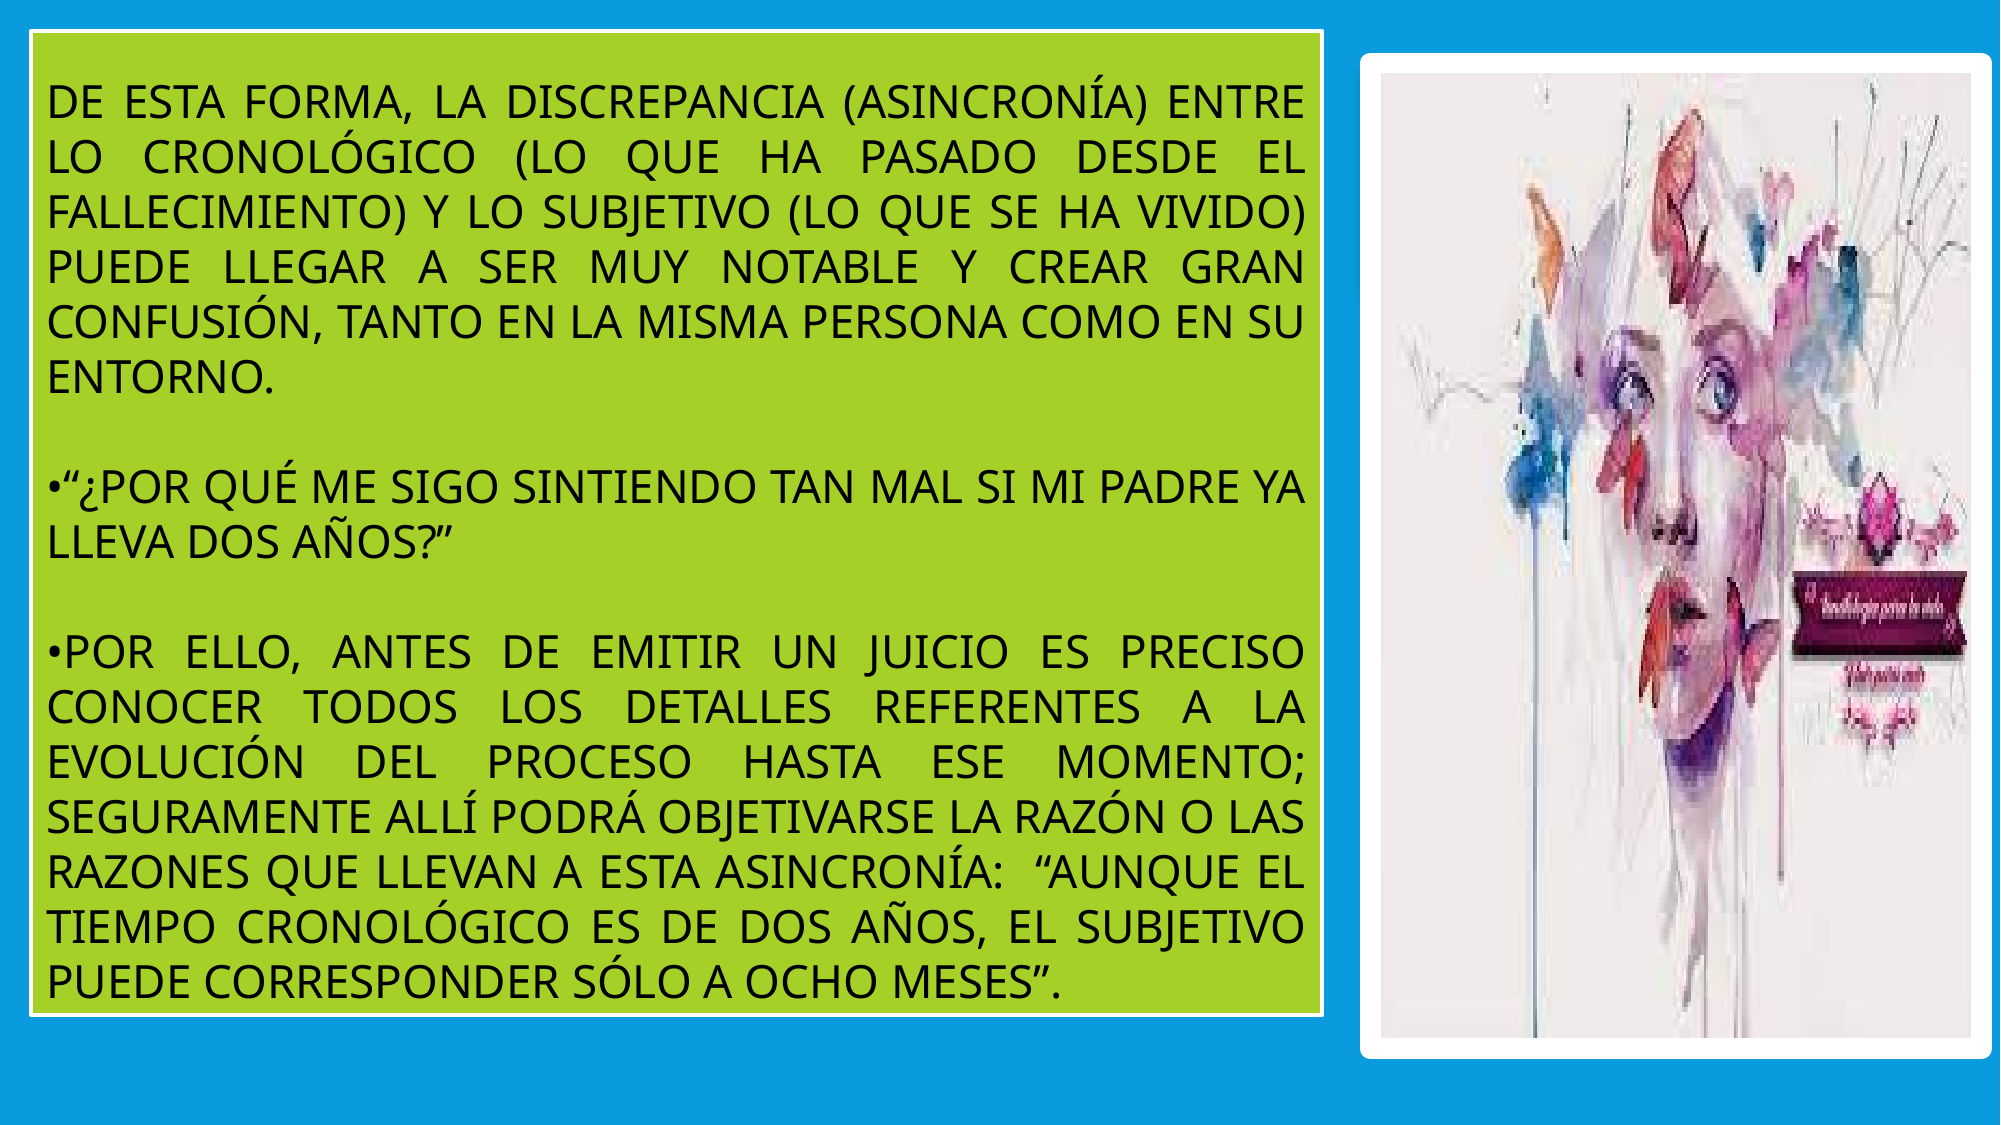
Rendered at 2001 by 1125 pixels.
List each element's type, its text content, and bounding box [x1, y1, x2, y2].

text_box DE ESTA FORMA, LA DISCREPANCIA (ASINCRONÍA) ENTRE LO CRONOLÓGICO (LO QUE HA PASADO DESDE EL FALLECIMIENTO) Y LO SUBJETIVO (LO QUE SE HA VIVIDO) PUEDE LLEGAR A SER MUY NOTABLE Y CREAR GRAN CONFUSIÓN, TANTO EN LA MISMA PERSONA COMO EN SU ENTORNO. •“¿POR QUÉ ME SIGO SINTIENDO TAN MAL SI MI PADRE YA LLEVA DOS AÑOS?” •POR ELLO, ANTES DE EMITIR UN JUICIO ES PRECISO CONOCER TODOS LOS DETALLES REFERENTES A LA EVOLUCIÓN DEL PROCESO HASTA ESE MOMENTO; SEGURAMENTE ALLÍ PODRÁ OBJETIVARSE LA RAZÓN O LAS RAZONES QUE LLEVAN A ESTA ASINCRONÍA: “AUNQUE EL TIEMPO CRONOLÓGICO ES DE DOS AÑOS, EL SUBJETIVO PUEDE CORRESPONDER SÓLO A OCHO MESES”. [29, 29, 1324, 1017]
picture [1380, 73, 1972, 1039]
